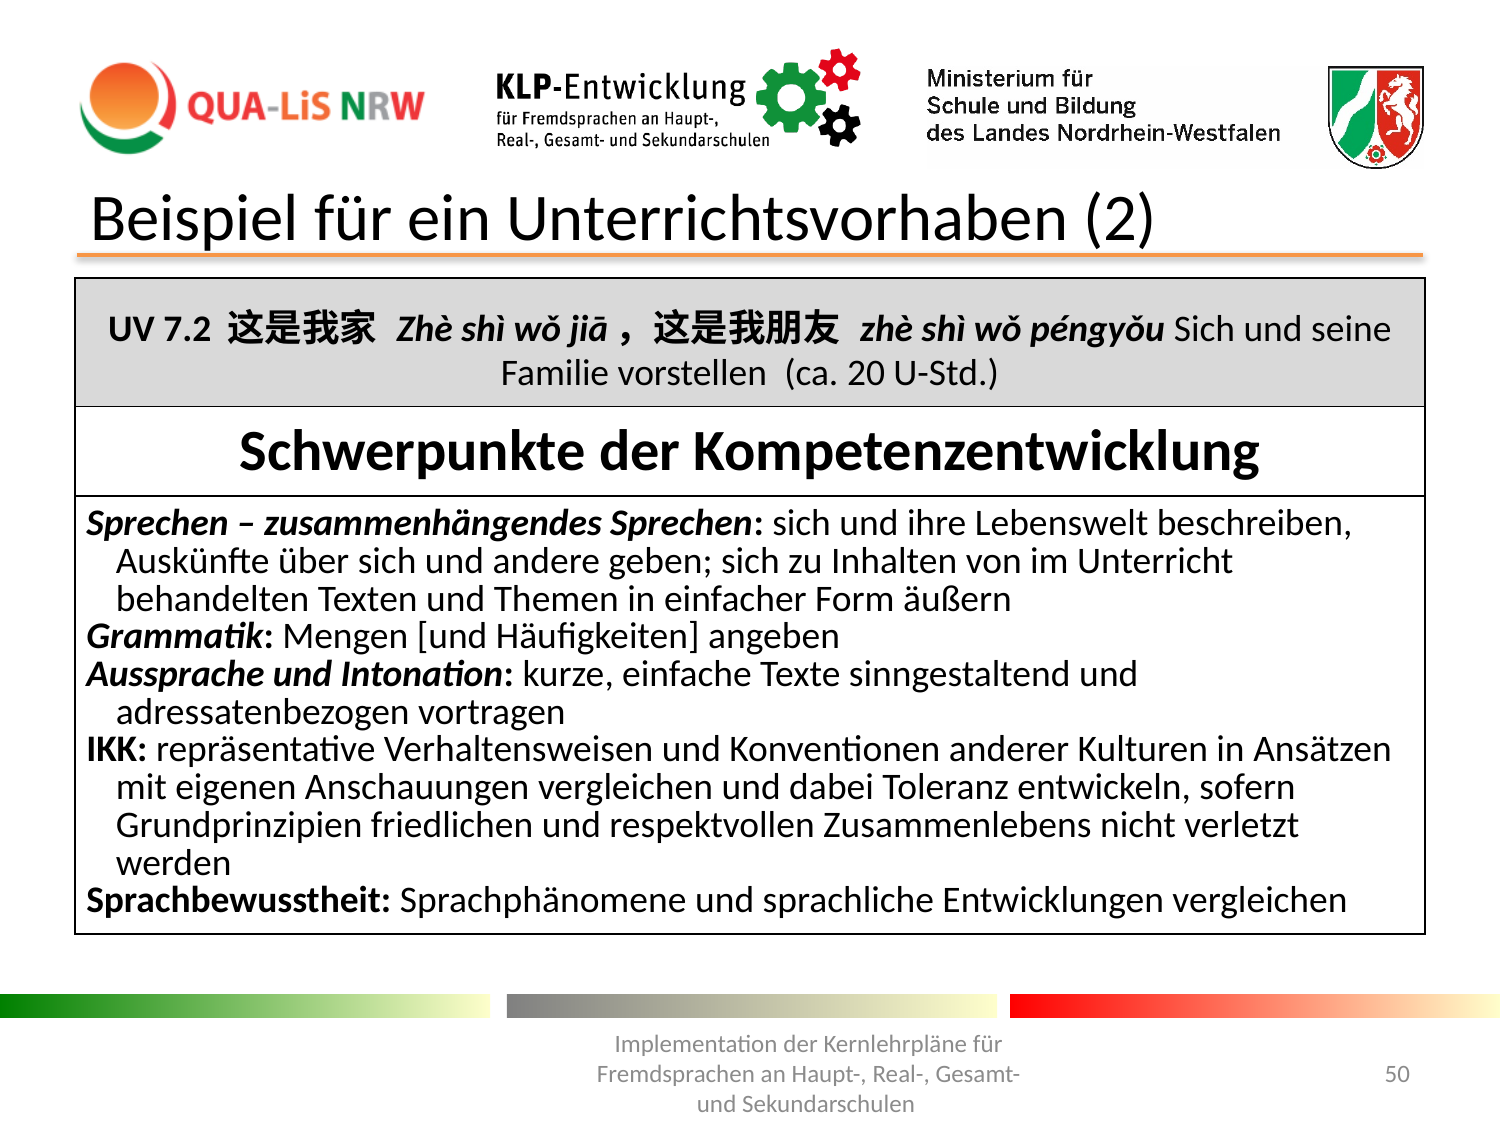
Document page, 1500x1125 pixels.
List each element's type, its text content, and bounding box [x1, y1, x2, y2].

slide_number 50 [1328, 1042, 1425, 1103]
picture [478, 30, 880, 168]
footer Implementation der Kernlehrpläne für Fremdsprachen an Haupt-, Real-, Gesamt- und Sekundarschulen [572, 1042, 1046, 1103]
picture [77, 55, 431, 158]
picture [927, 66, 1424, 169]
table_cell Schwerpunkte der Kompetenzentwicklung [76, 407, 1424, 495]
title Beispiel für ein Unterrichtsvorhaben (2) [75, 184, 1425, 244]
table_header UV 7.2 这是我家 Zhè shì wǒ jiā，这是我朋友 zhè shì wǒ péngyǒu Sich und seine Familie vorstellen (ca. 20 U-Std.) [76, 279, 1424, 406]
table_cell Sprechen – zusammenhängendes Sprechen: sich und ihre Lebenswelt beschreiben, Auskünfte über sich und andere geben; sich zu Inhalten von im Unterricht behandelten Texten und Themen in einfacher Form äußern Grammatik: Mengen [und Häufigkeiten] angeben Aussprache und Intonation: kurze, einfache Texte sinngestaltend und adressatenbezogen vortragen IKK: repräsentative Verhaltensweisen und Konventionen anderer Kulturen in Ansätzen mit eigenen Anschauungen vergleichen und dabei Toleranz entwickeln, sofern Grundprinzipien friedlichen und respektvollen Zusammenlebens nicht verletzt werden Sprachbewusstheit: Sprachphänomene und sprachliche Entwicklungen vergleichen [76, 497, 1424, 933]
